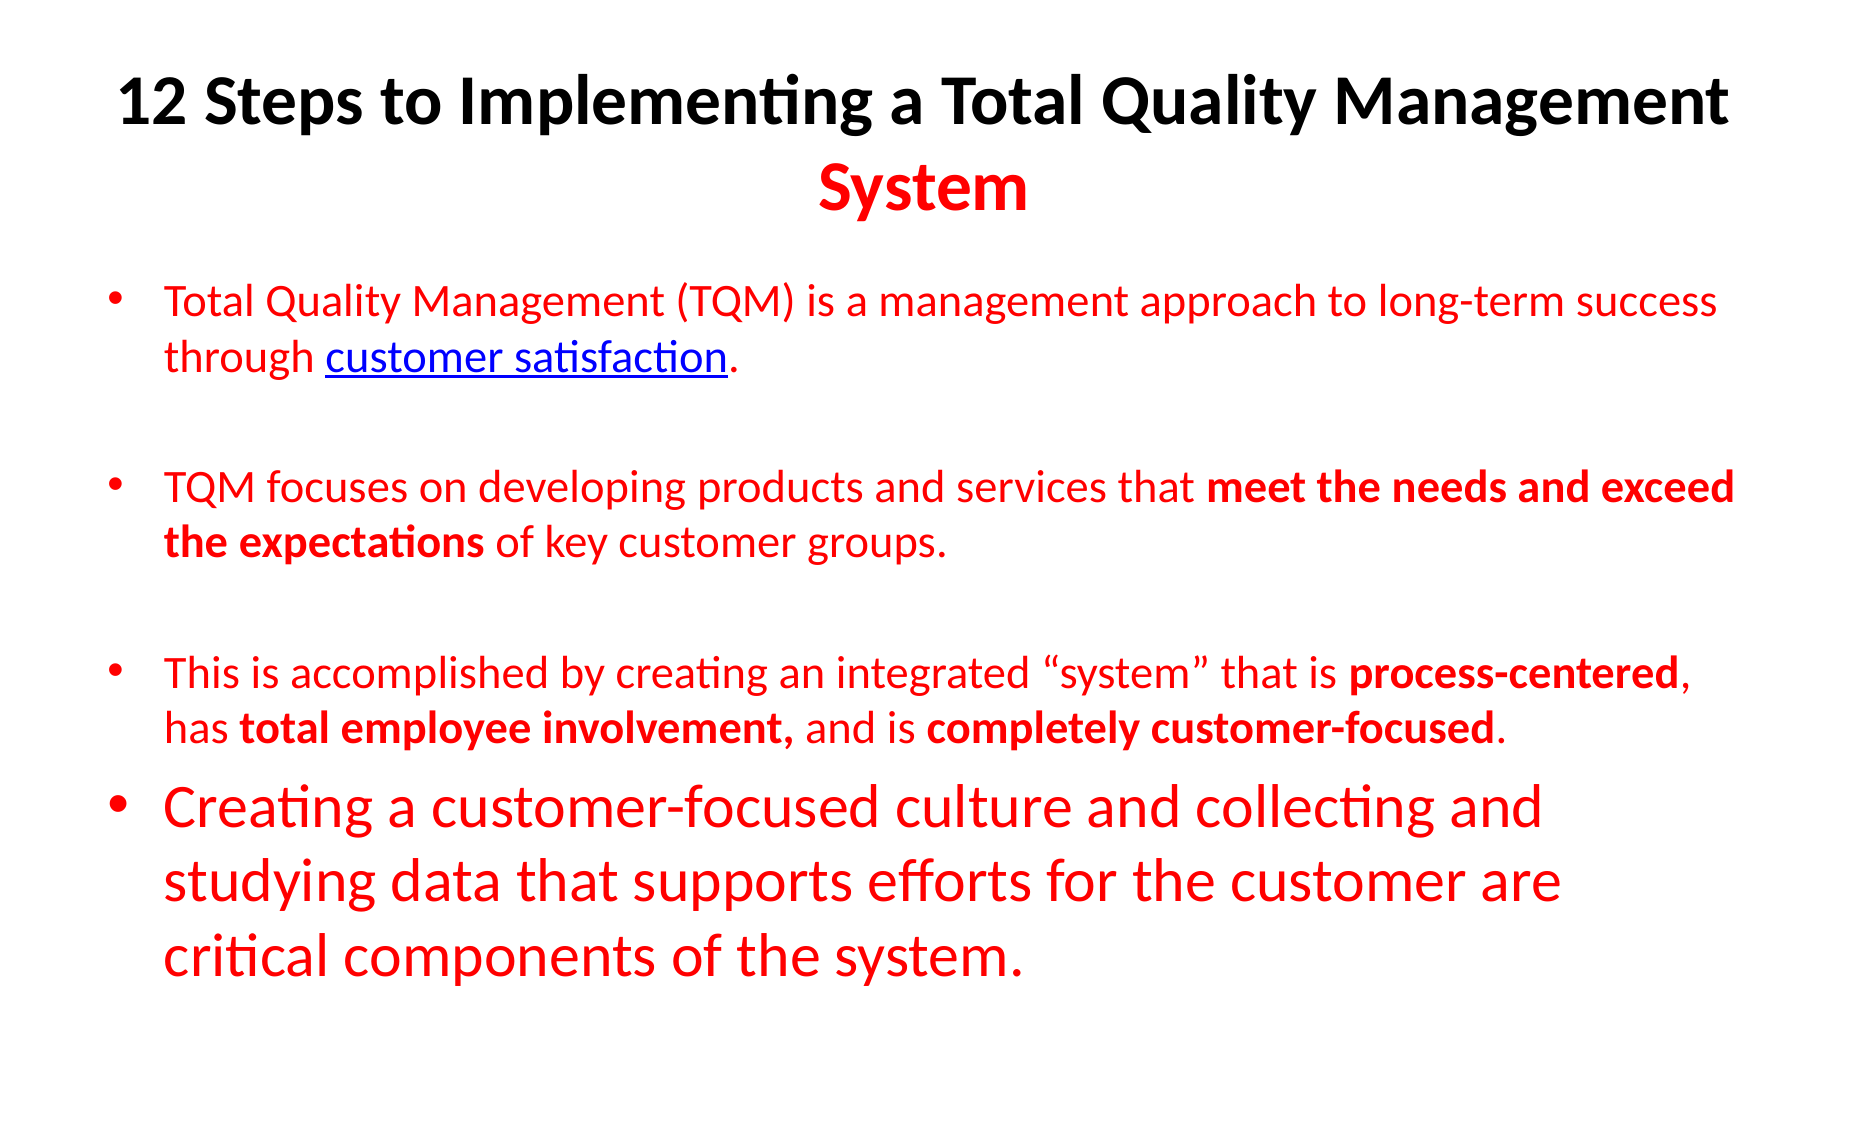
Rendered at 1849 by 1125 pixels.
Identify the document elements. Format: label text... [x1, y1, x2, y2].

list Total Quality Management (TQM) is a management approach to long-term success through customer satisfaction. TQM focuses on developing products and services that meet the needs and exceed the expectations of key customer groups. This is accomplished by creating an integrated “system” that is process-centered, has total employee involvement, and is completely customer-focused. Creating a customer-focused culture and collecting and studying data that supports efforts for the customer are critical components of the system. [92, 262, 1757, 1005]
title 12 Steps to Implementing a Total Quality Management System [92, 45, 1757, 233]
